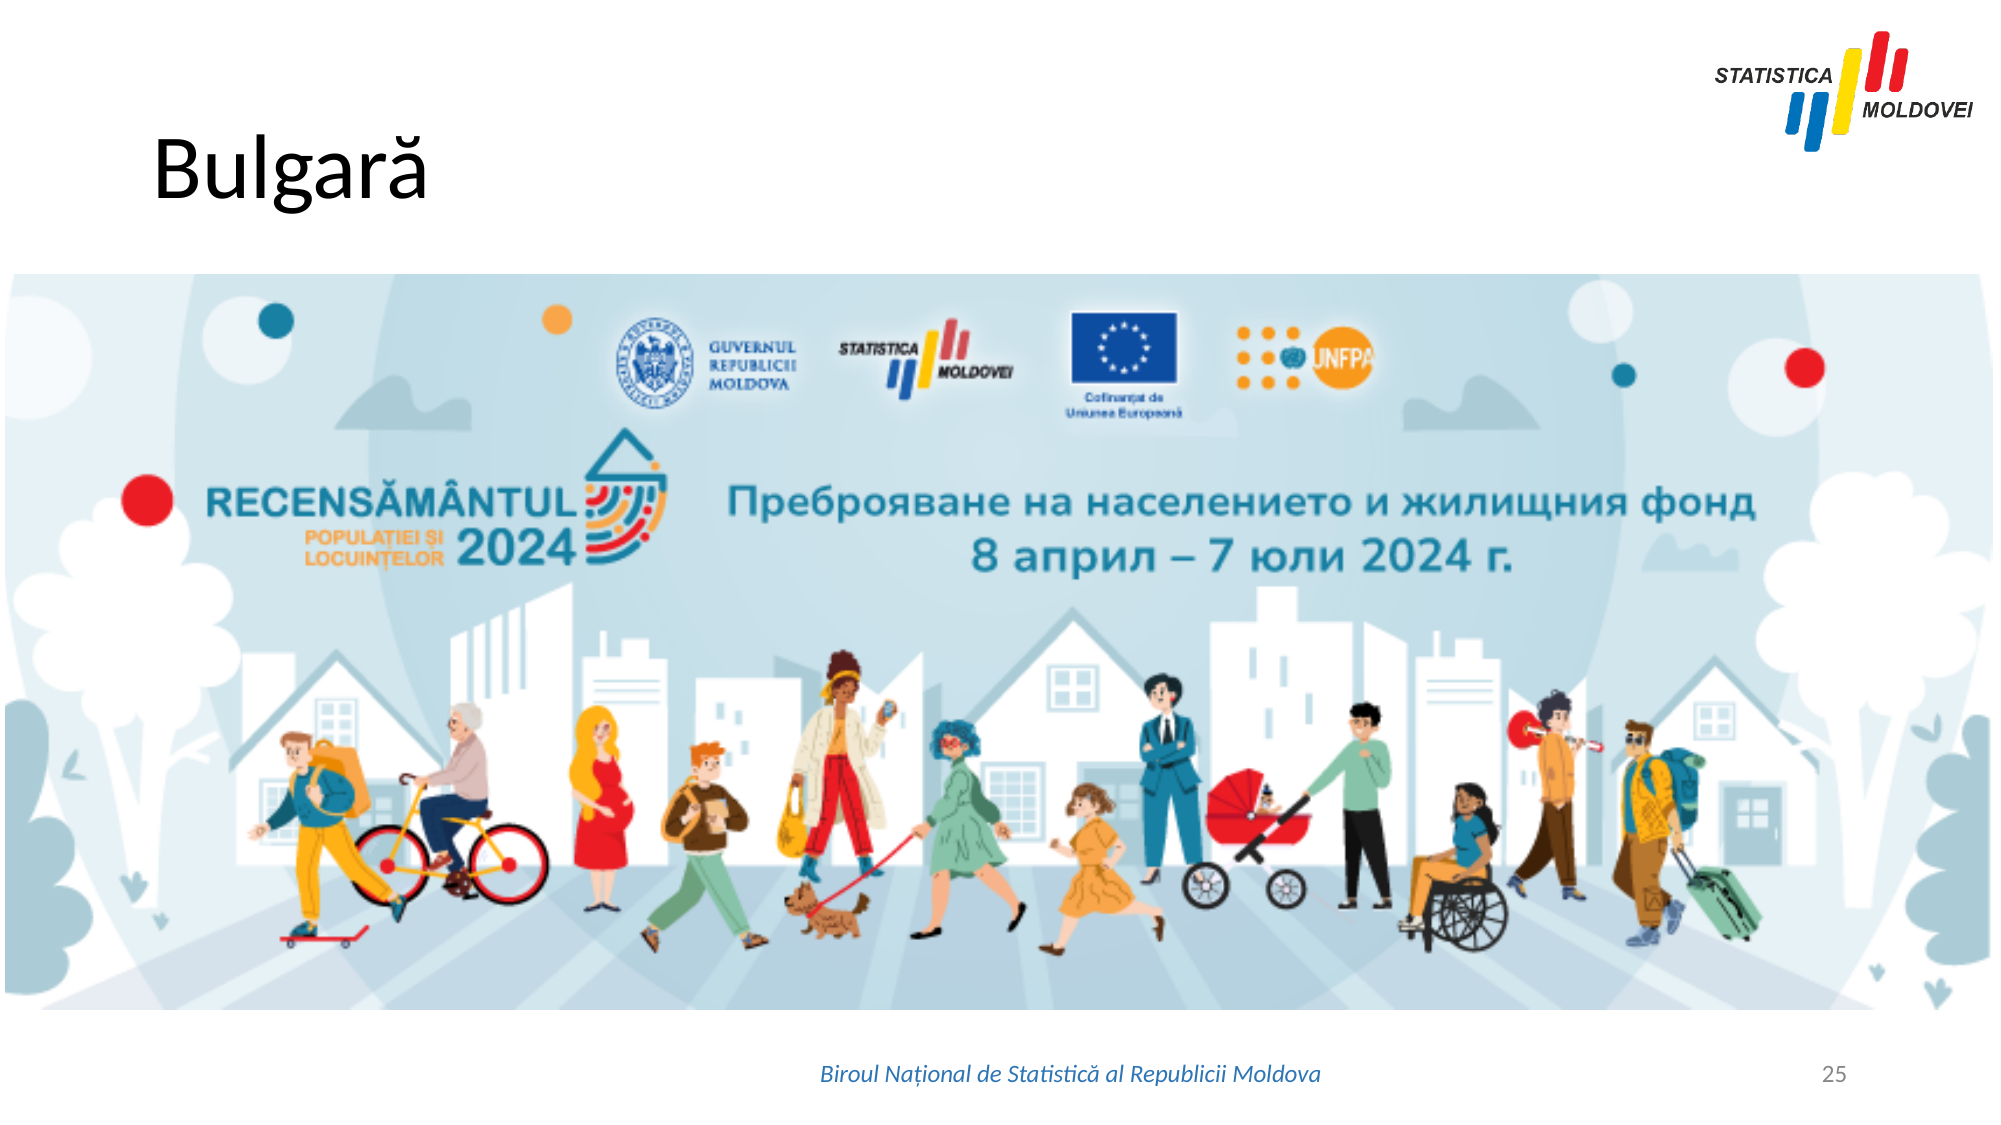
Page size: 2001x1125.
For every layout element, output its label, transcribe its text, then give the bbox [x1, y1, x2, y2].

title Bulgară [137, 59, 1863, 270]
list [4, 274, 1993, 1011]
footer Biroul Național de Statistică al Republicii Moldova [662, 1042, 1338, 1103]
slide_number 25 [1412, 1042, 1863, 1103]
picture [1715, 31, 1973, 152]
